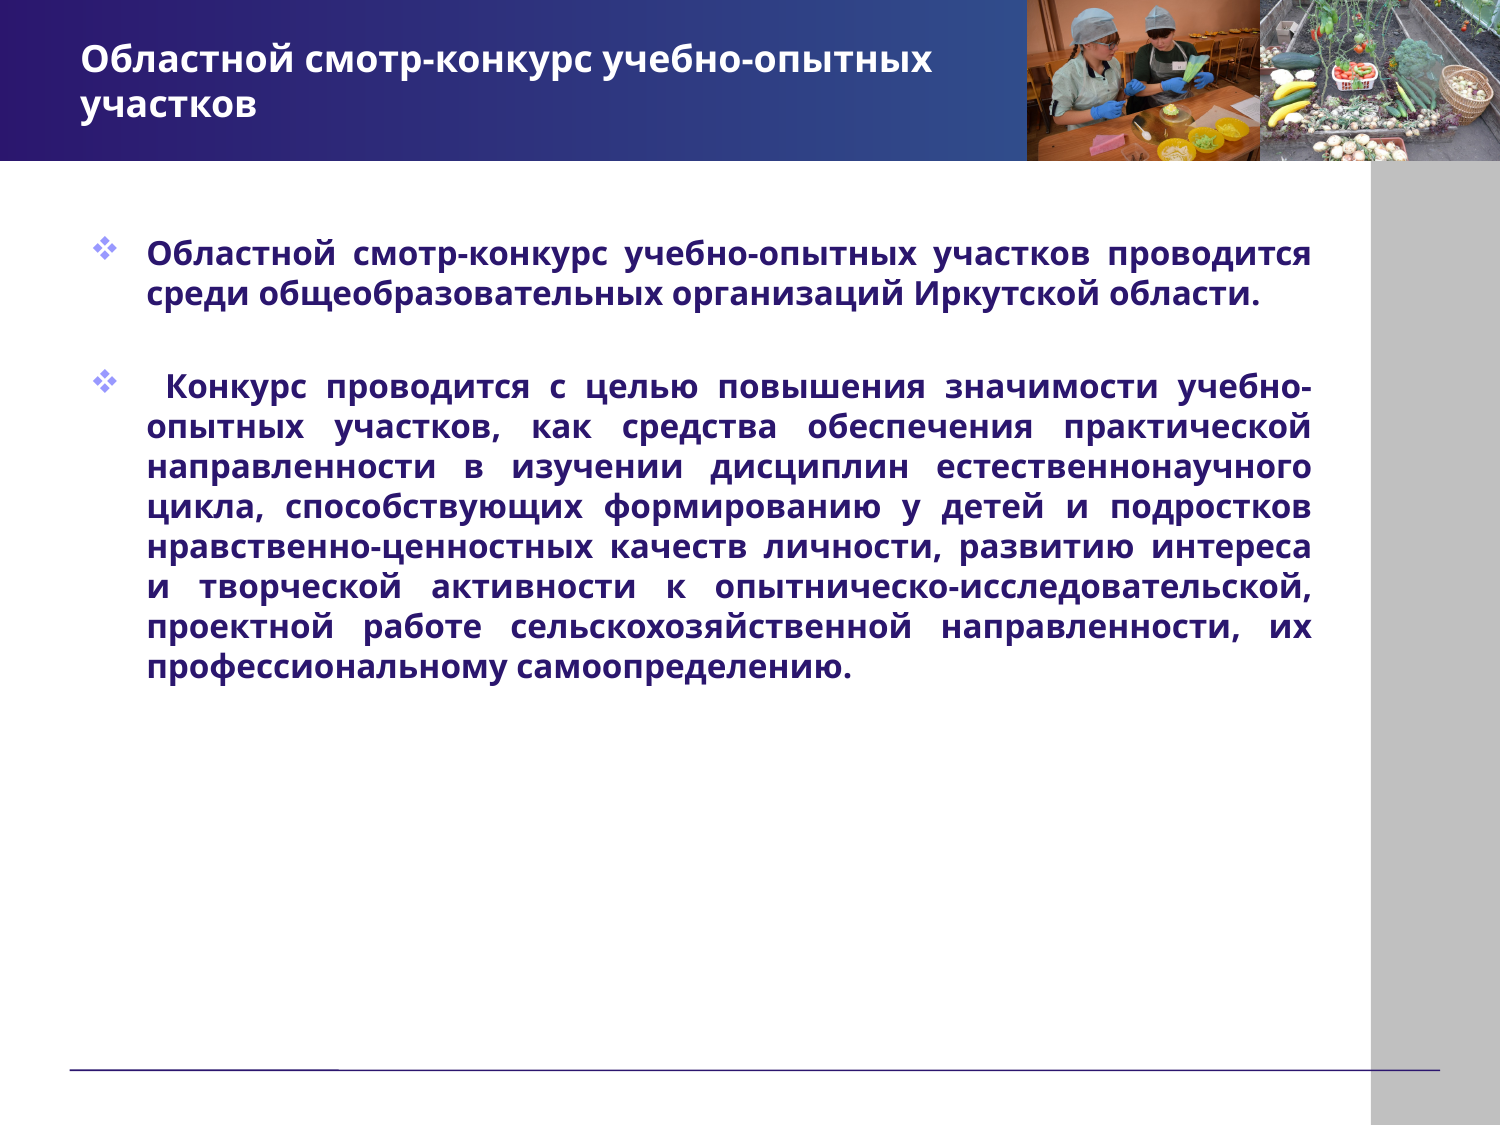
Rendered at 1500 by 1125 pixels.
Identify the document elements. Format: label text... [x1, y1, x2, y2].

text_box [1027, 0, 1500, 162]
list Областной смотр-конкурс учебно-опытных участков проводится среди общеобразовательных организаций Иркутской области. Конкурс проводится с целью повышения значимости учебно-опытных участков, как средства обеспечения практической направленности в изучении дисциплин естественнонаучного цикла, способствующих формированию у детей и подростков нравственно-ценностных качеств личности, развитию интереса и творческой активности к опытническо-исследовательской, проектной работе сельскохозяйственной направленности, их профессиональному самоопределению. [75, 224, 1329, 1038]
text_box Областной смотр-конкурс учебно-опытных участков [64, 33, 1022, 127]
